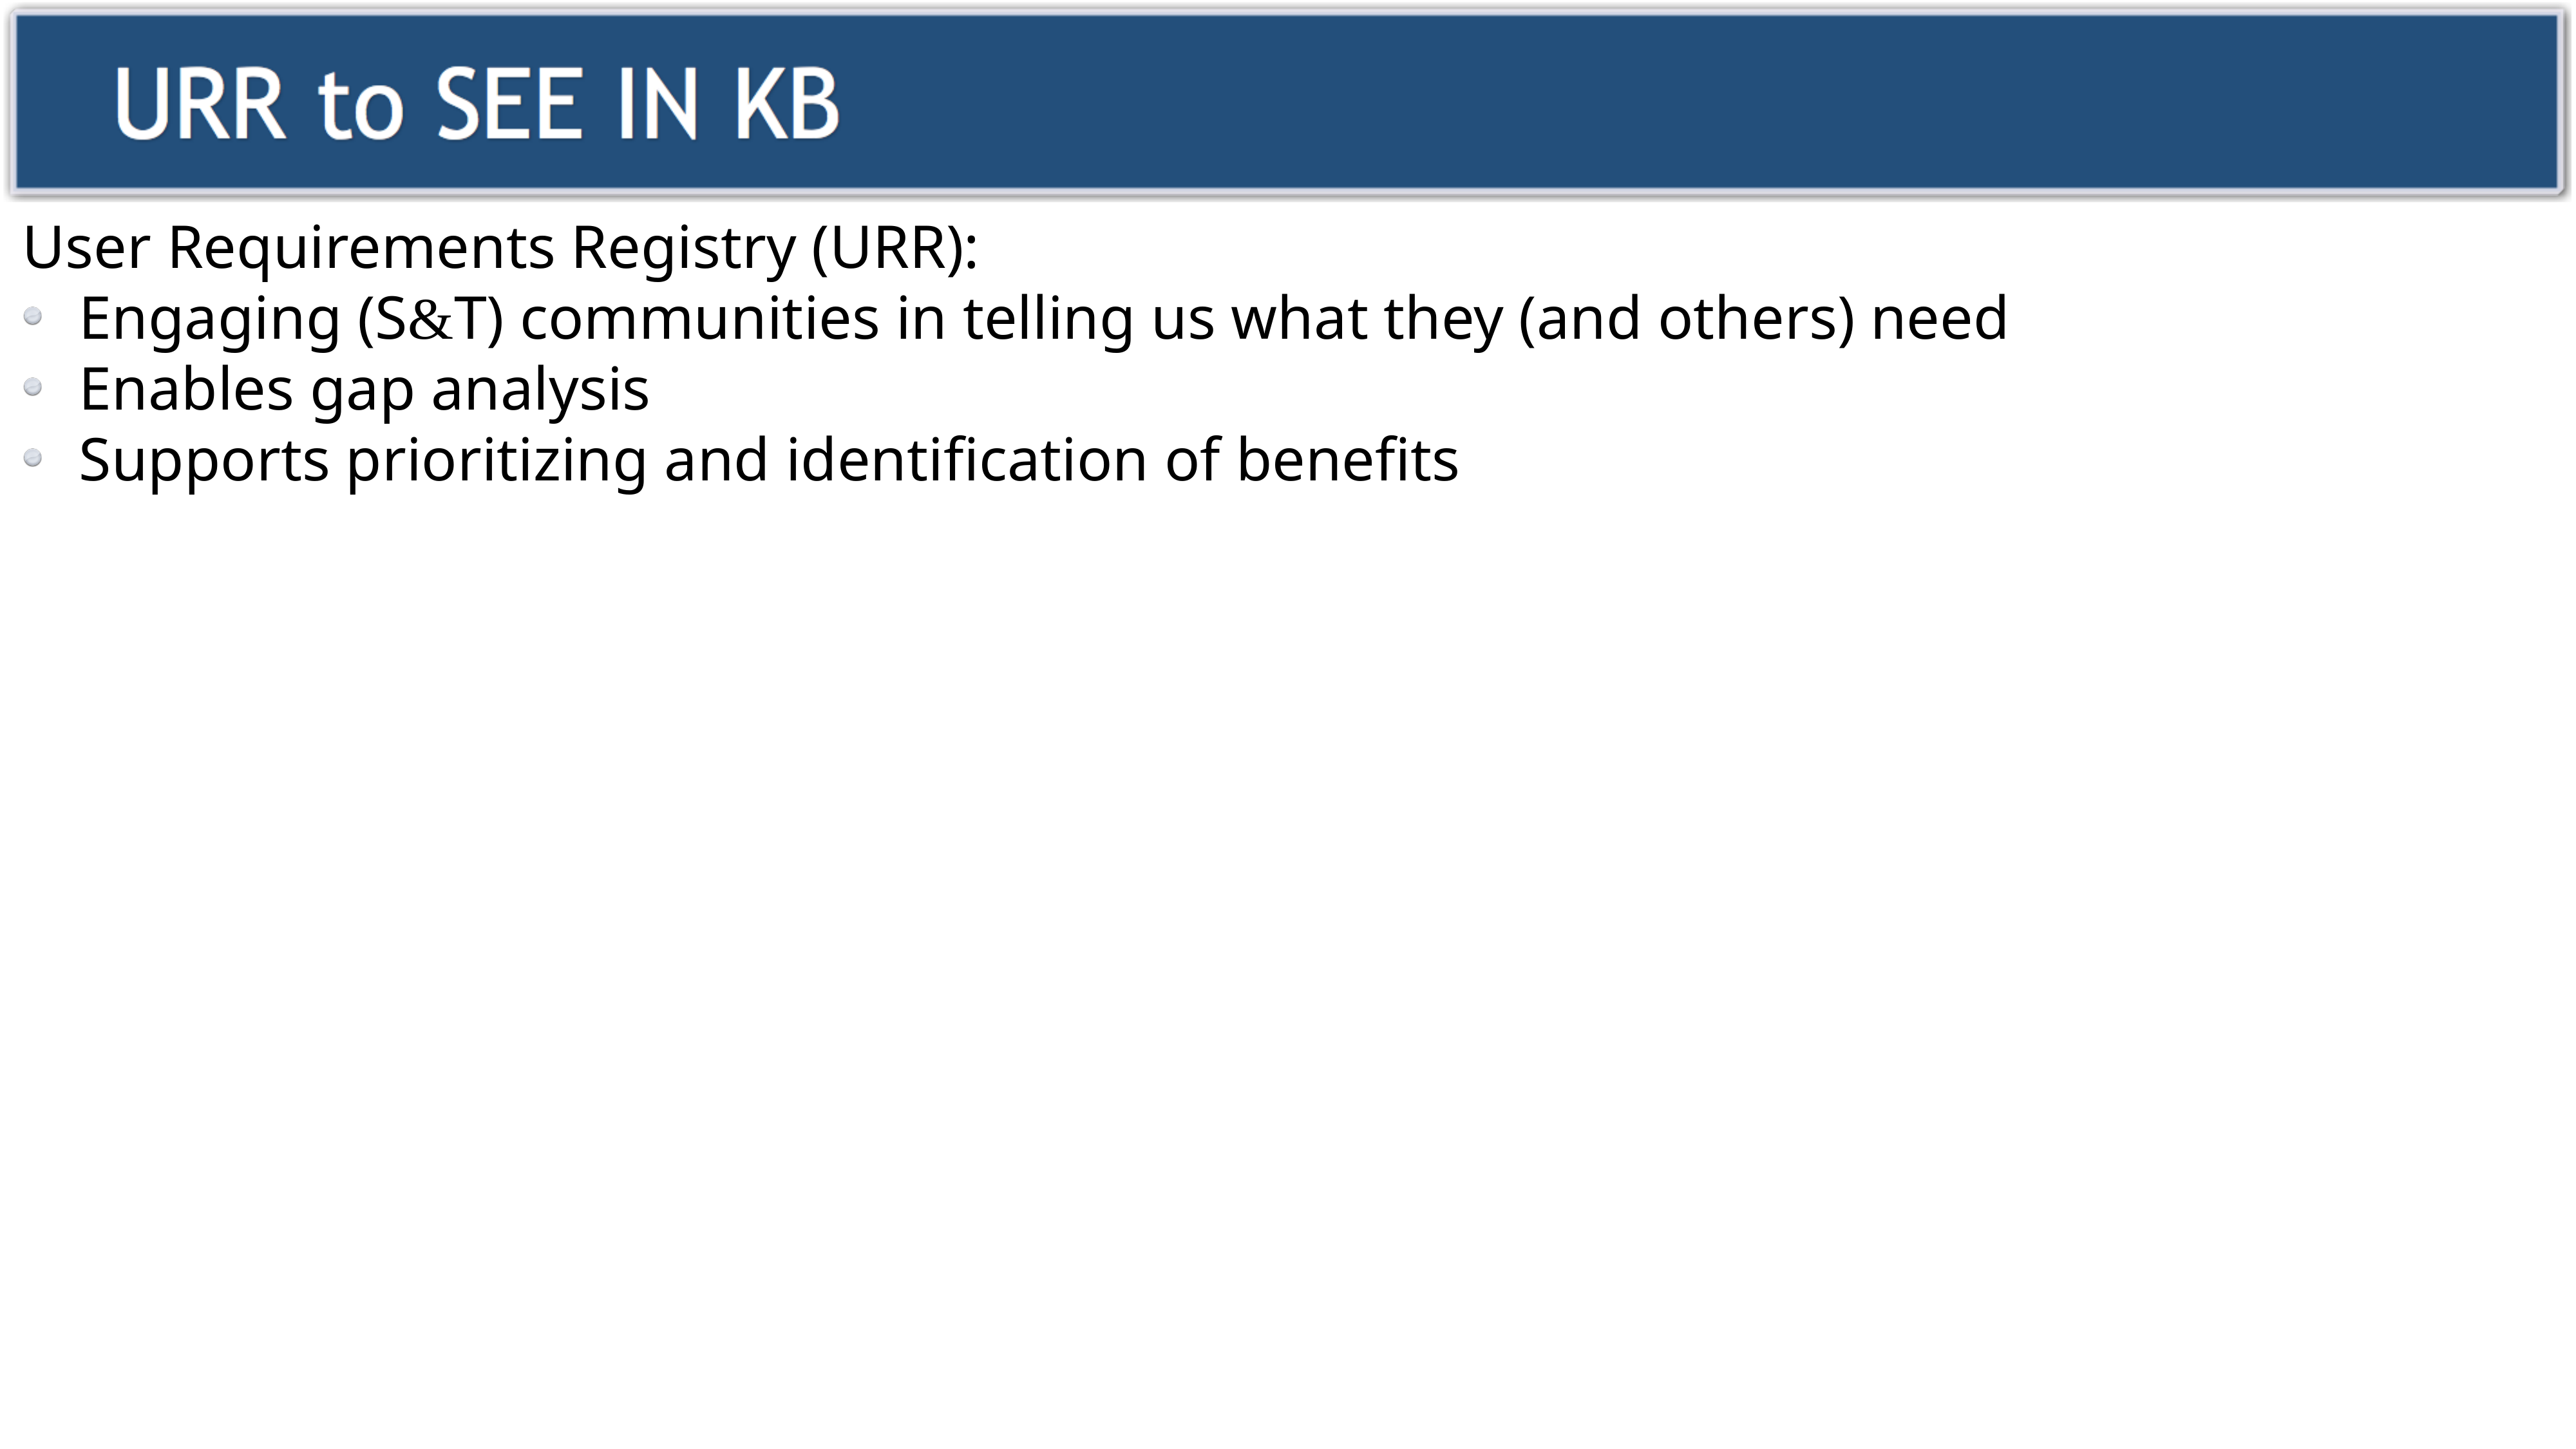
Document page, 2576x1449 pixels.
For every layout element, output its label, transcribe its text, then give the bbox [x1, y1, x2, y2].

text_box User Requirements Registry (URR): Engaging (S&T) communities in telling us what they (and others) need Enables gap analysis Supports prioritizing and identification of benefits [22, 209, 2517, 493]
picture [22, 305, 43, 326]
picture [22, 375, 43, 397]
picture [10, 8, 2565, 196]
picture [22, 446, 43, 468]
